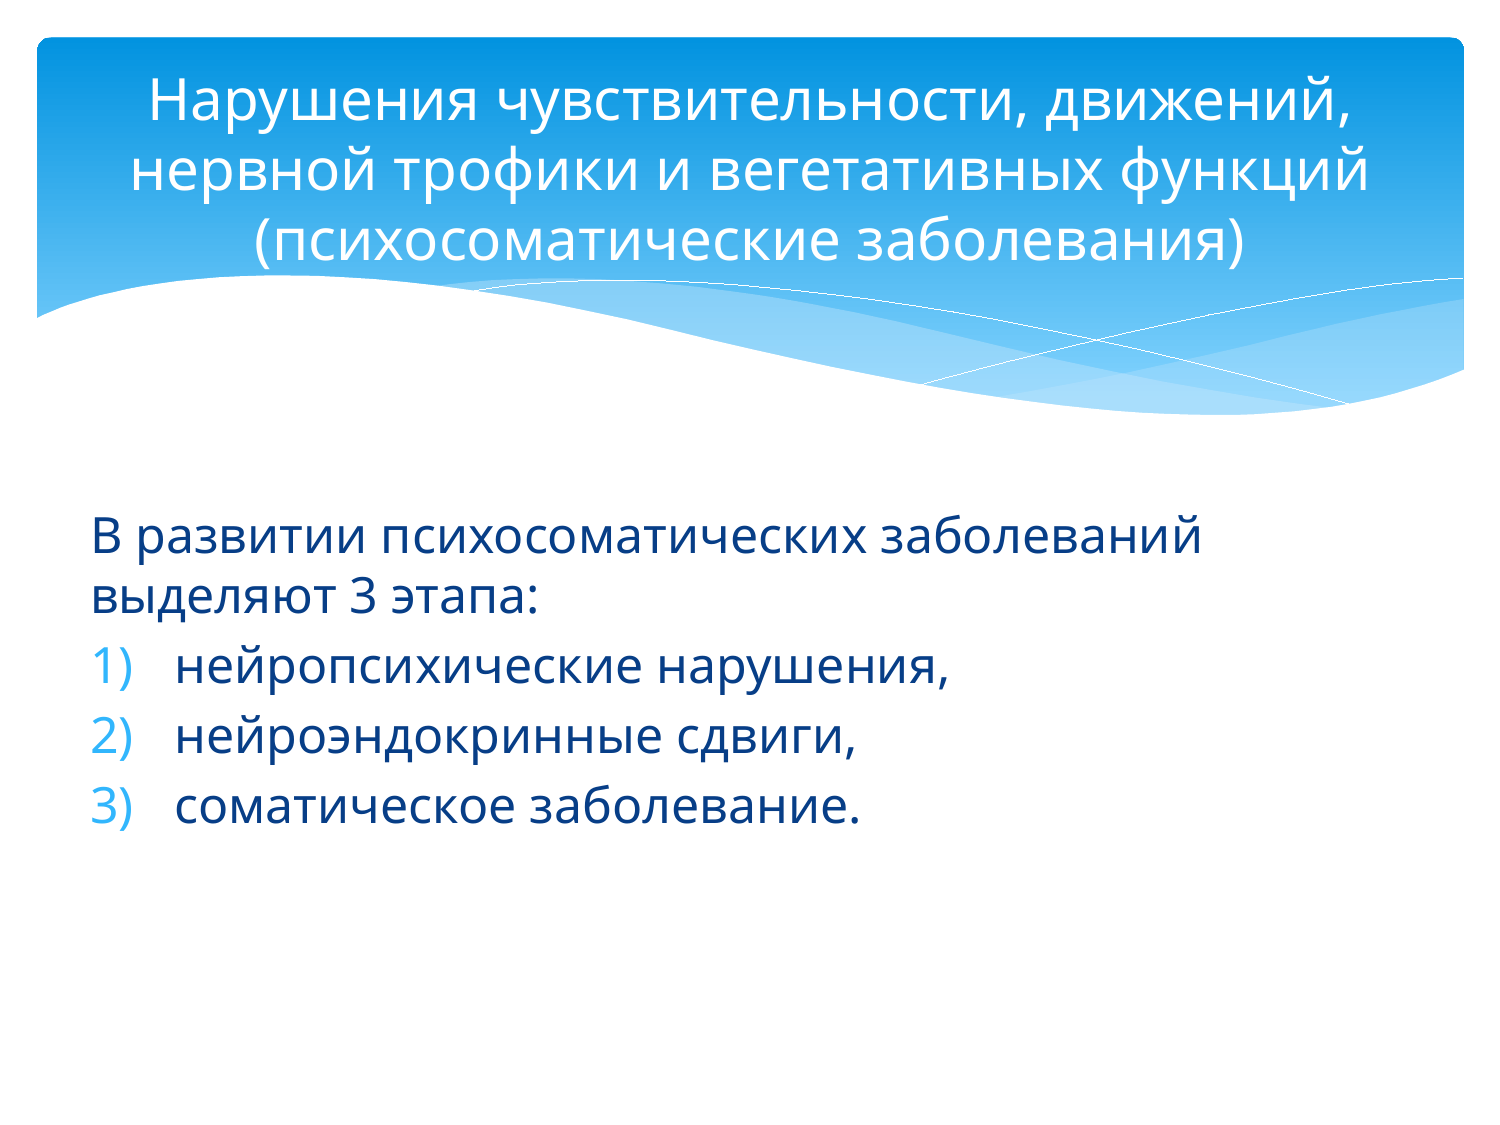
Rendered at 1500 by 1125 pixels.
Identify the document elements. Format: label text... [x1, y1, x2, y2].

list Нарушения чувствительности, движений, нервной трофики и вегетативных функций (психосоматические заболевания) В развитии психосоматических заболеваний выделяют 3 этапа: нейропсихические нарушения, нейроэндокринные сдвиги, соматическое заболевание. [74, 54, 1426, 1006]
